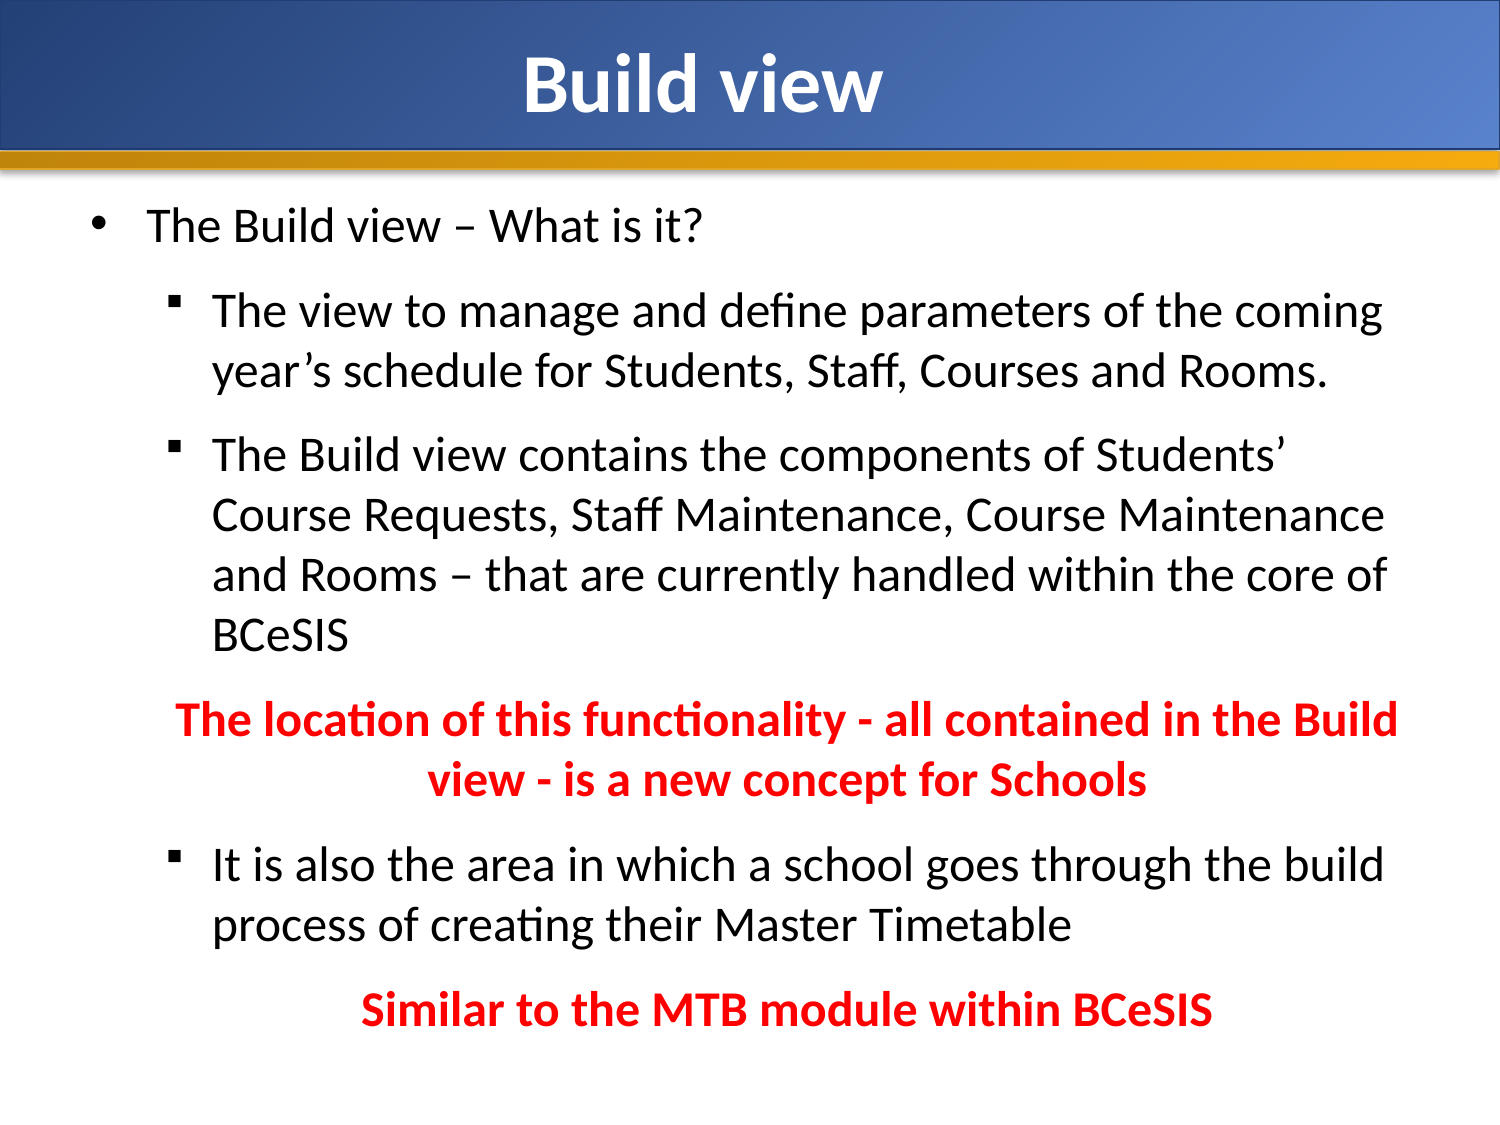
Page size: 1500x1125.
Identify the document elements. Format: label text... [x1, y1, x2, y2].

title Build view [75, 21, 1425, 138]
list The Build view – What is it? The view to manage and define parameters of the coming year’s schedule for Students, Staff, Courses and Rooms. The Build view contains the components of Students’ Course Requests, Staff Maintenance, Course Maintenance and Rooms – that are currently handled within the core of BCeSIS The location of this functionality - all contained in the Build view - is a new concept for Schools It is also the area in which a school goes through the build process of creating their Master Timetable Similar to the MTB module within BCeSIS [75, 184, 1425, 1071]
